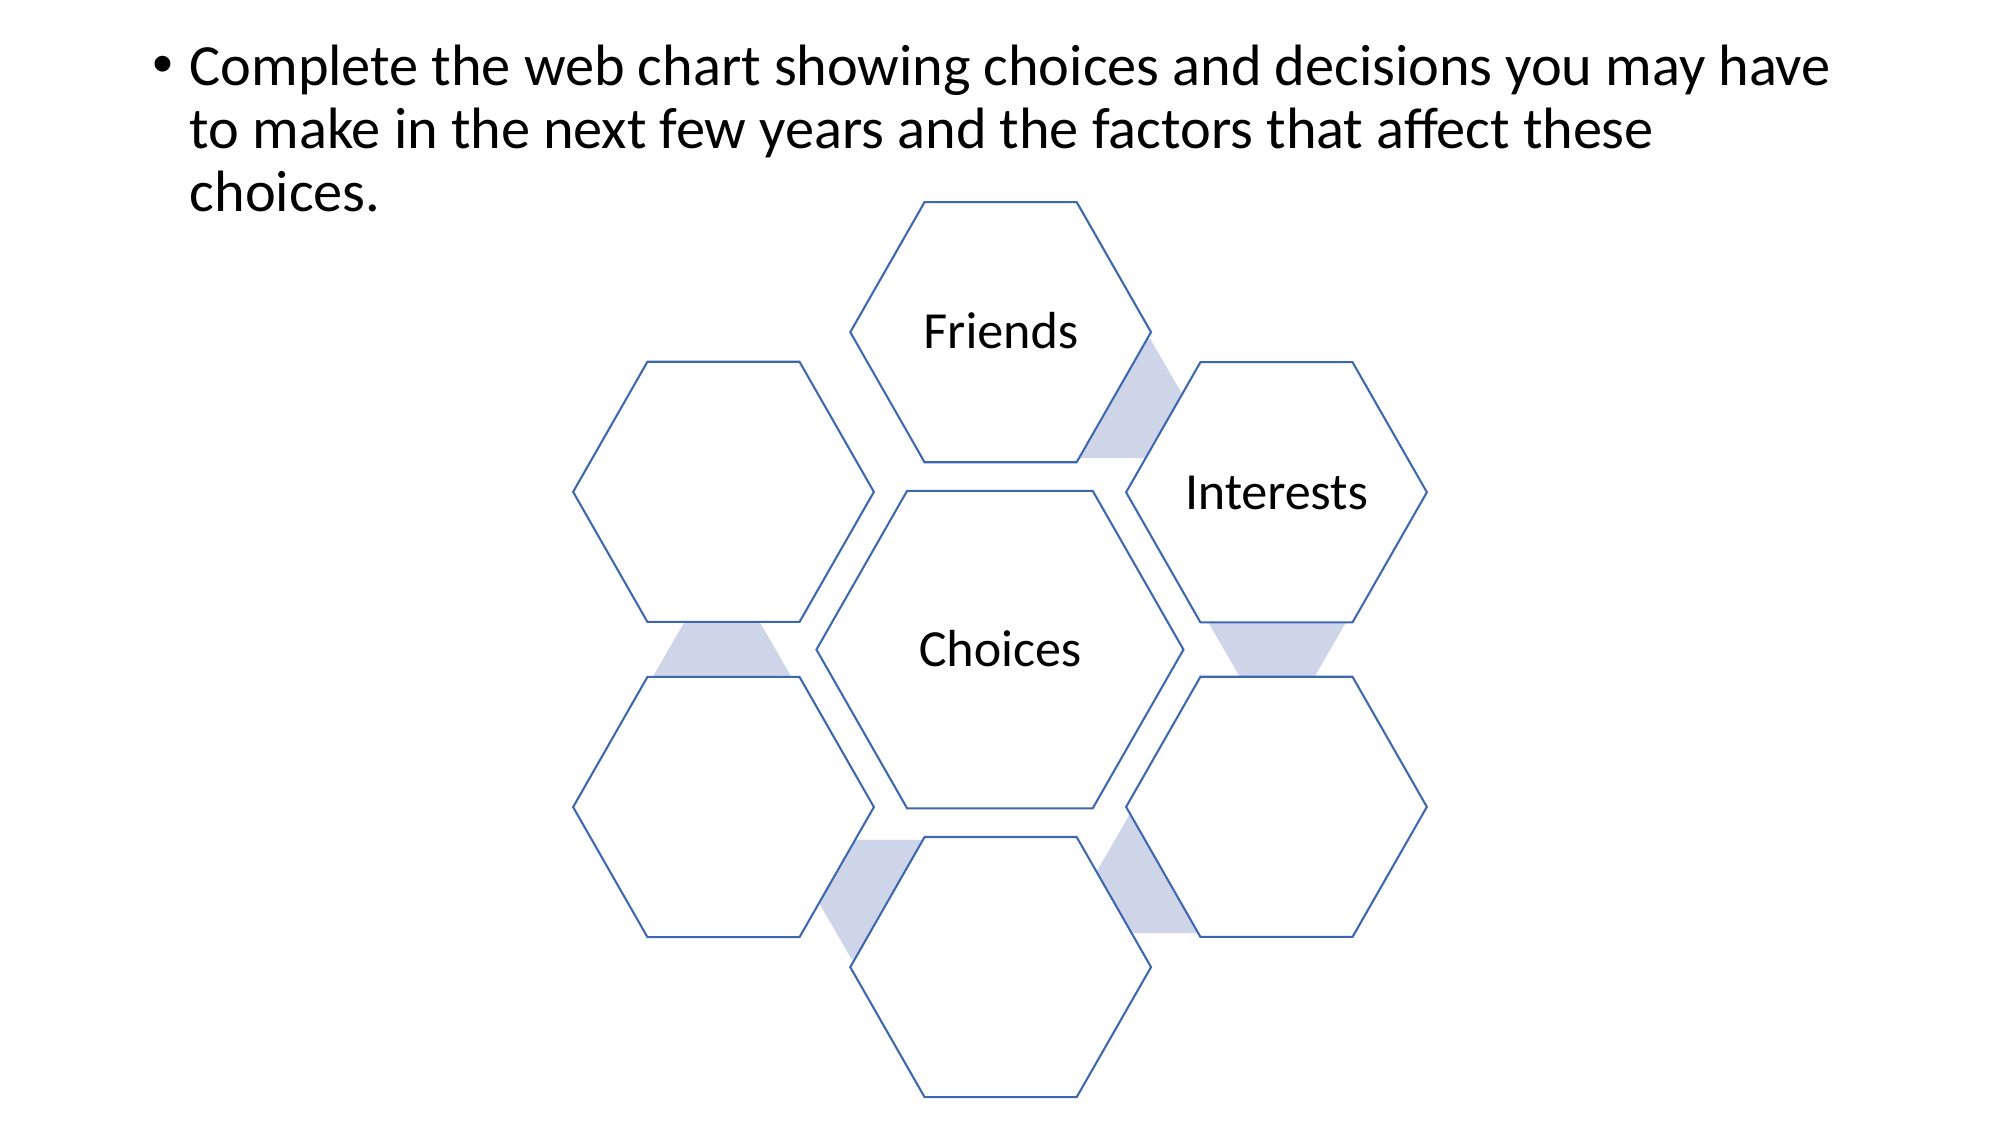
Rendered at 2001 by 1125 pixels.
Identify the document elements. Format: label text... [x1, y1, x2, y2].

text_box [242, 202, 1757, 1098]
list Complete the web chart showing choices and decisions you may have to make in the next few years and the factors that affect these choices. [137, 27, 1863, 742]
